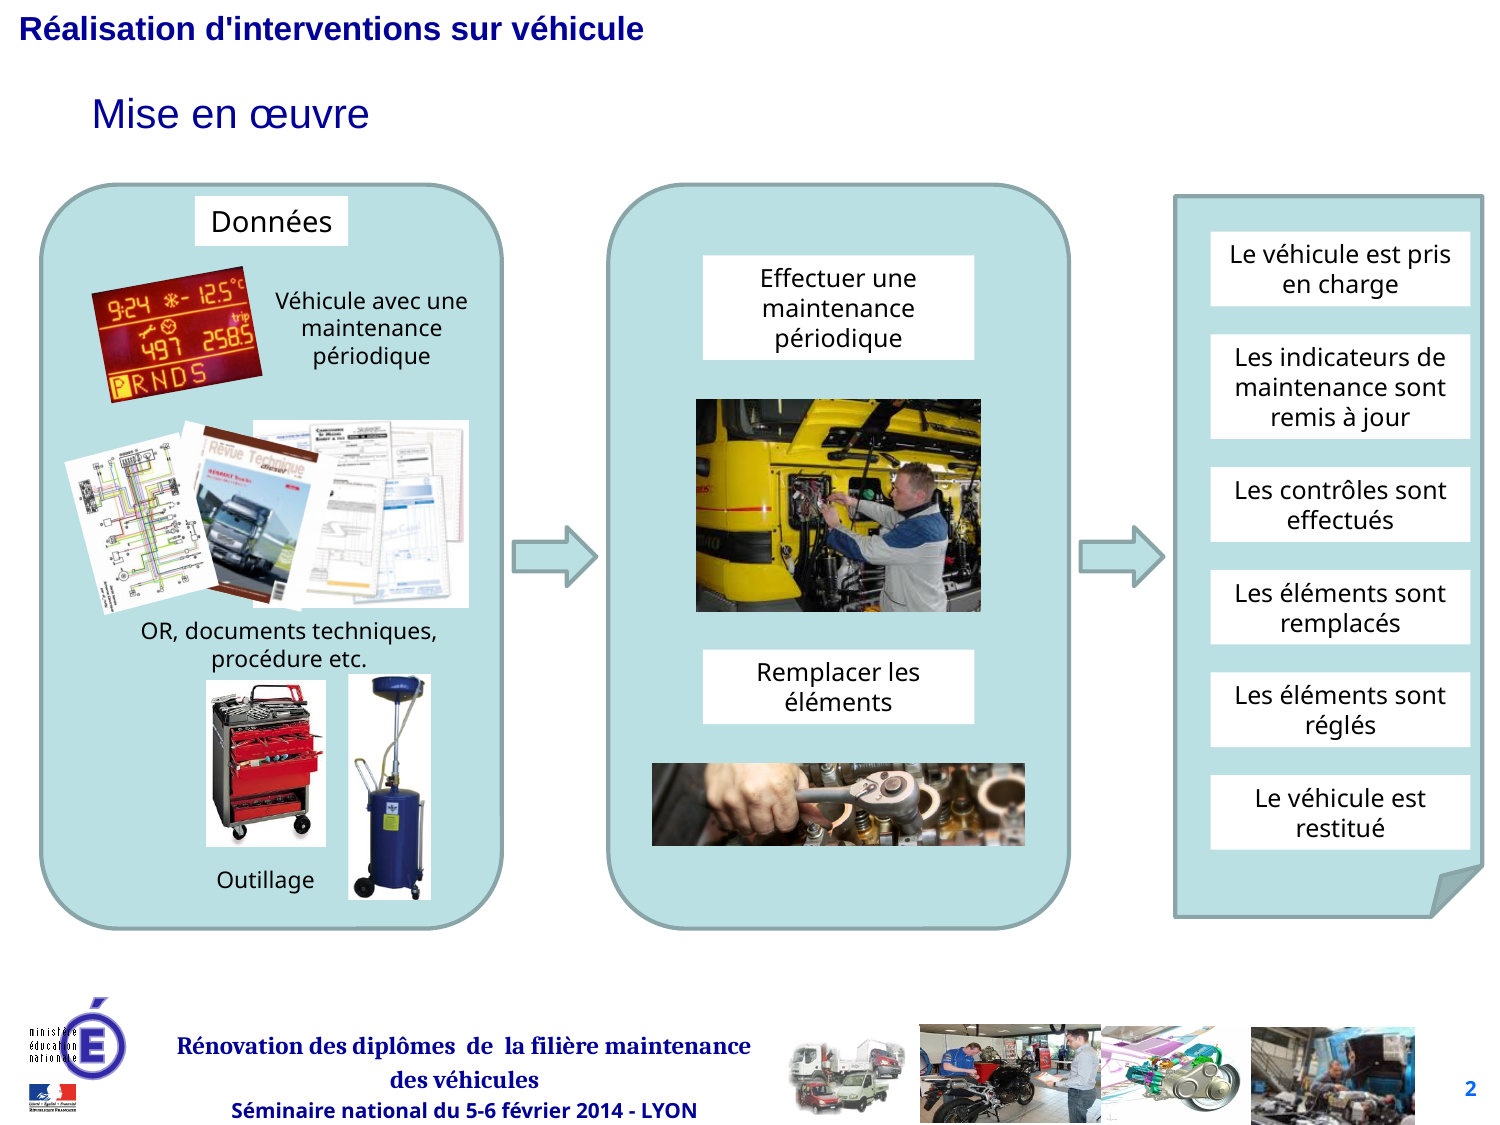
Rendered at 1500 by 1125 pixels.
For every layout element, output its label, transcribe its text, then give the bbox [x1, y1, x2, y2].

text_box Données [194, 196, 349, 246]
text_box Les indicateurs de maintenance sont remis à jour [1210, 334, 1471, 439]
text_box Véhicule avec une maintenance périodique [255, 278, 490, 377]
text_box Effectuer une maintenance périodique [702, 255, 975, 360]
text_box Le véhicule est pris en charge [1210, 231, 1471, 307]
picture [651, 762, 1026, 847]
text_box Les contrôles sont effectués [1210, 467, 1471, 542]
picture [767, 1024, 1101, 1124]
picture [1251, 1027, 1415, 1125]
text_box Outillage [147, 857, 343, 901]
text_box [1078, 525, 1166, 589]
text_box Le véhicule est restitué [1210, 775, 1471, 850]
text_box Les éléments sont réglés [1210, 672, 1471, 748]
picture [696, 398, 981, 612]
text_box [39, 182, 504, 931]
text_box Les éléments sont remplacés [1210, 569, 1471, 645]
text_box [606, 182, 1072, 931]
text_box Mise en œuvre [76, 79, 420, 144]
picture [91, 266, 263, 404]
text_box [1173, 194, 1485, 919]
picture [206, 680, 326, 847]
picture [62, 420, 469, 609]
picture [0, 997, 136, 1112]
text_box Remplacer les éléments [702, 649, 975, 725]
picture [348, 673, 432, 900]
text_box [511, 525, 599, 589]
text_box OR, documents techniques, procédure etc. [76, 609, 502, 680]
